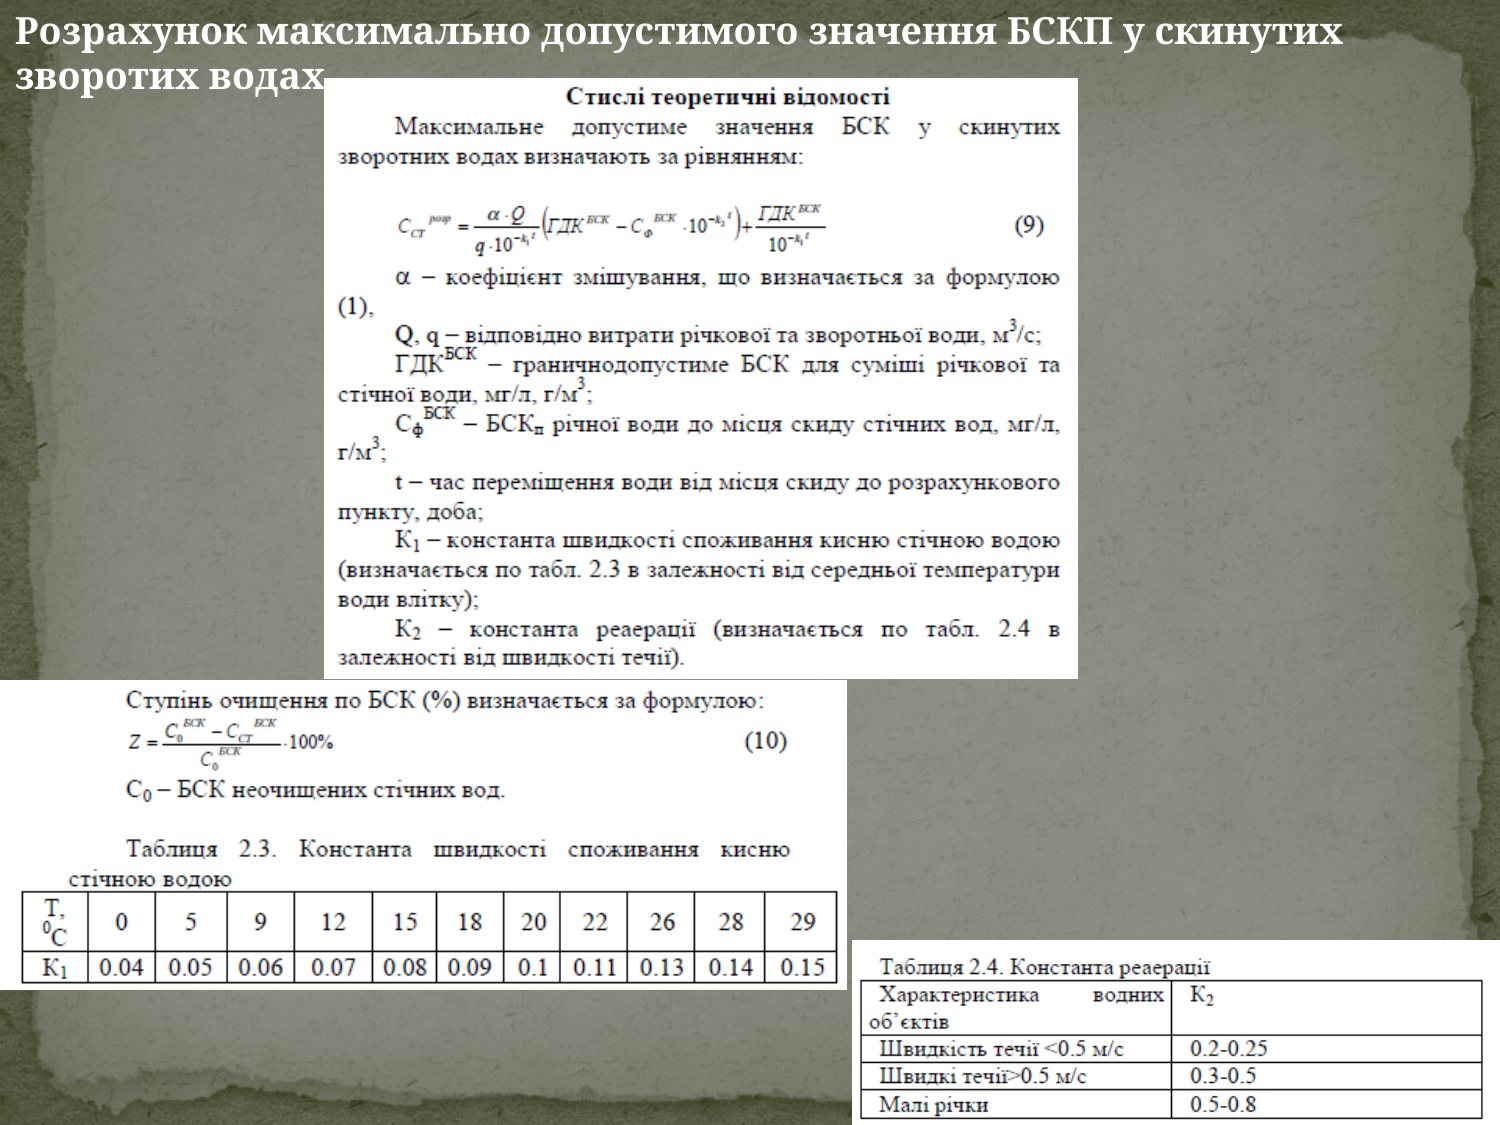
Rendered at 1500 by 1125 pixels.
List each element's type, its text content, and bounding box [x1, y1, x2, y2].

picture [0, 680, 847, 991]
picture [852, 940, 1500, 1125]
picture [324, 78, 1078, 679]
text_box Розрахунок максимально допустимого значення БСКП у скинутих зворотих водах [0, 0, 1459, 105]
